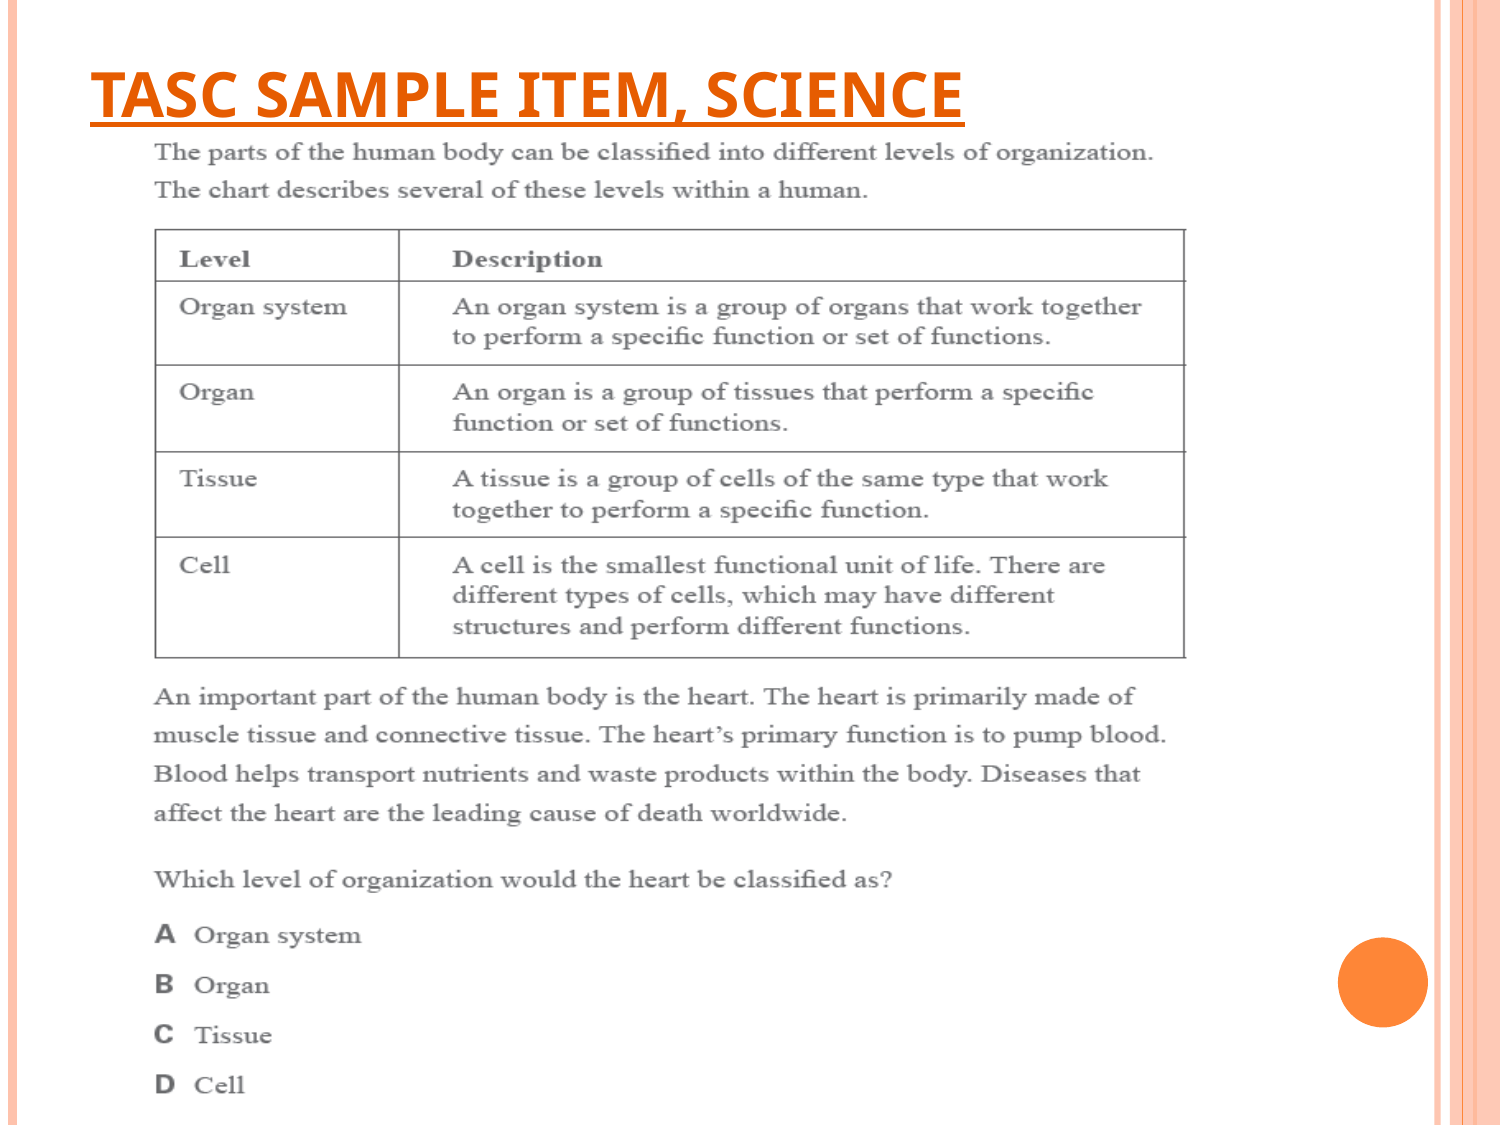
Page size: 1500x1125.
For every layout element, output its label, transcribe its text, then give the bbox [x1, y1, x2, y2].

picture [149, 137, 1195, 1103]
title TASC Sample Item, Science [75, 45, 1425, 138]
